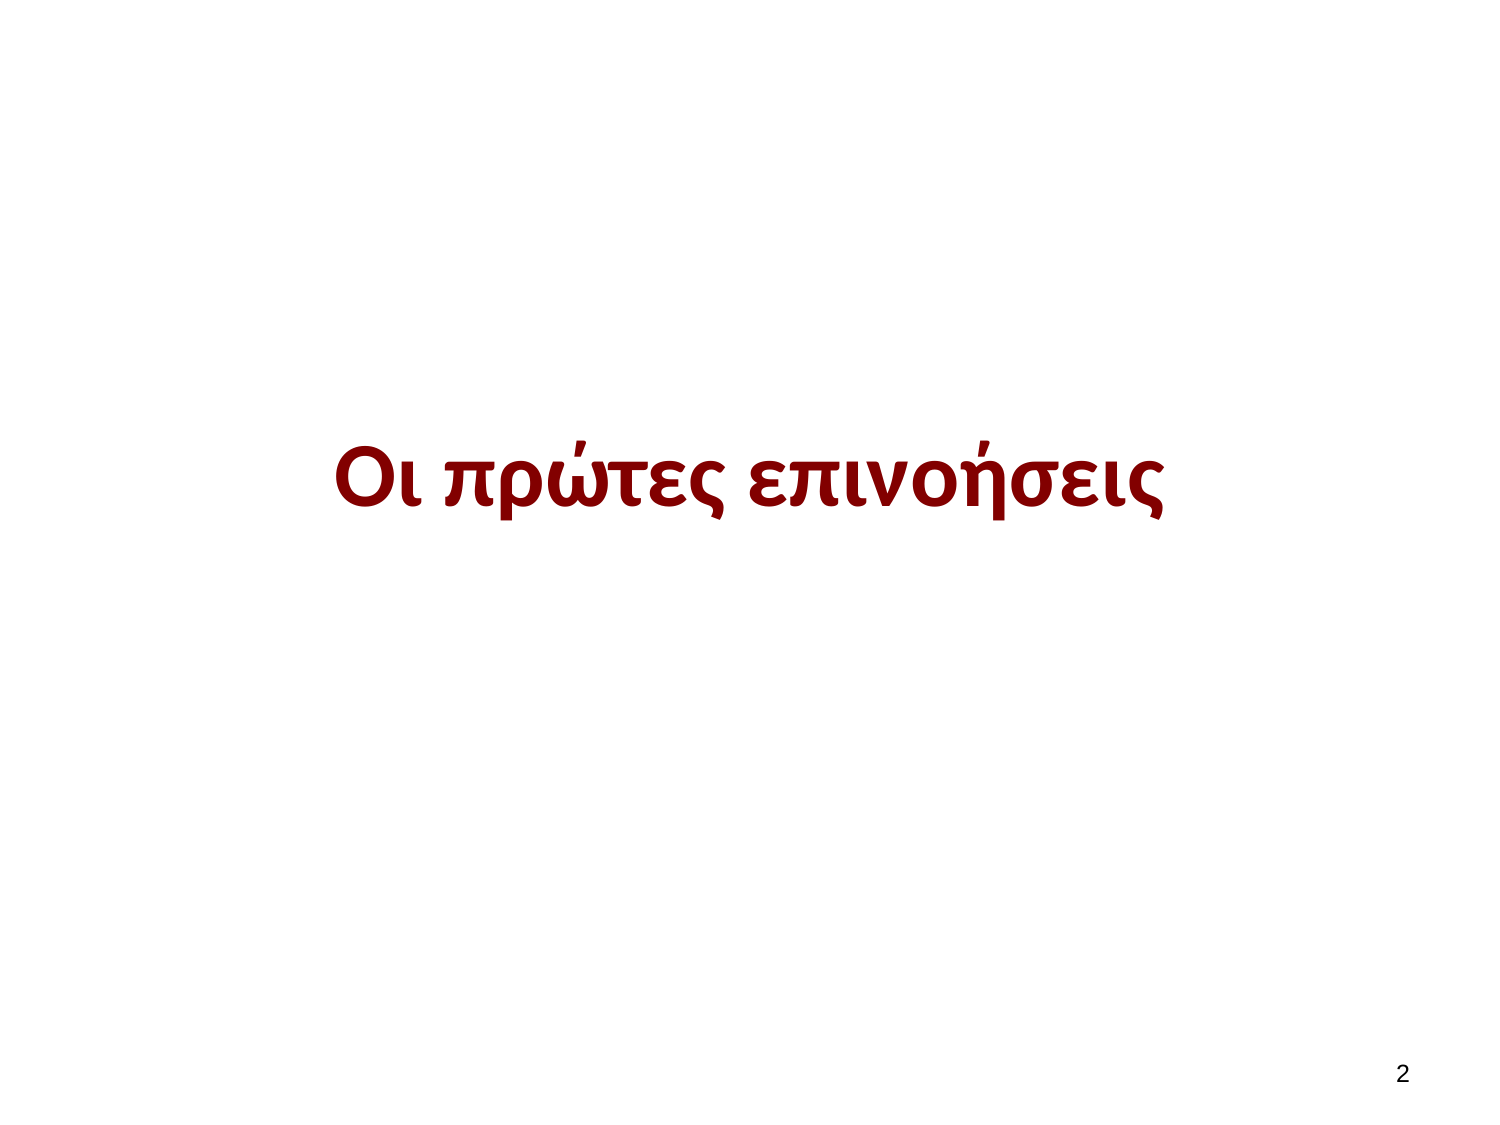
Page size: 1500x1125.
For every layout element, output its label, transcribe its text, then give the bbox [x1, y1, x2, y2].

title Οι πρώτες επινοήσεις [112, 349, 1388, 591]
slide_number 1 [1074, 1042, 1425, 1103]
